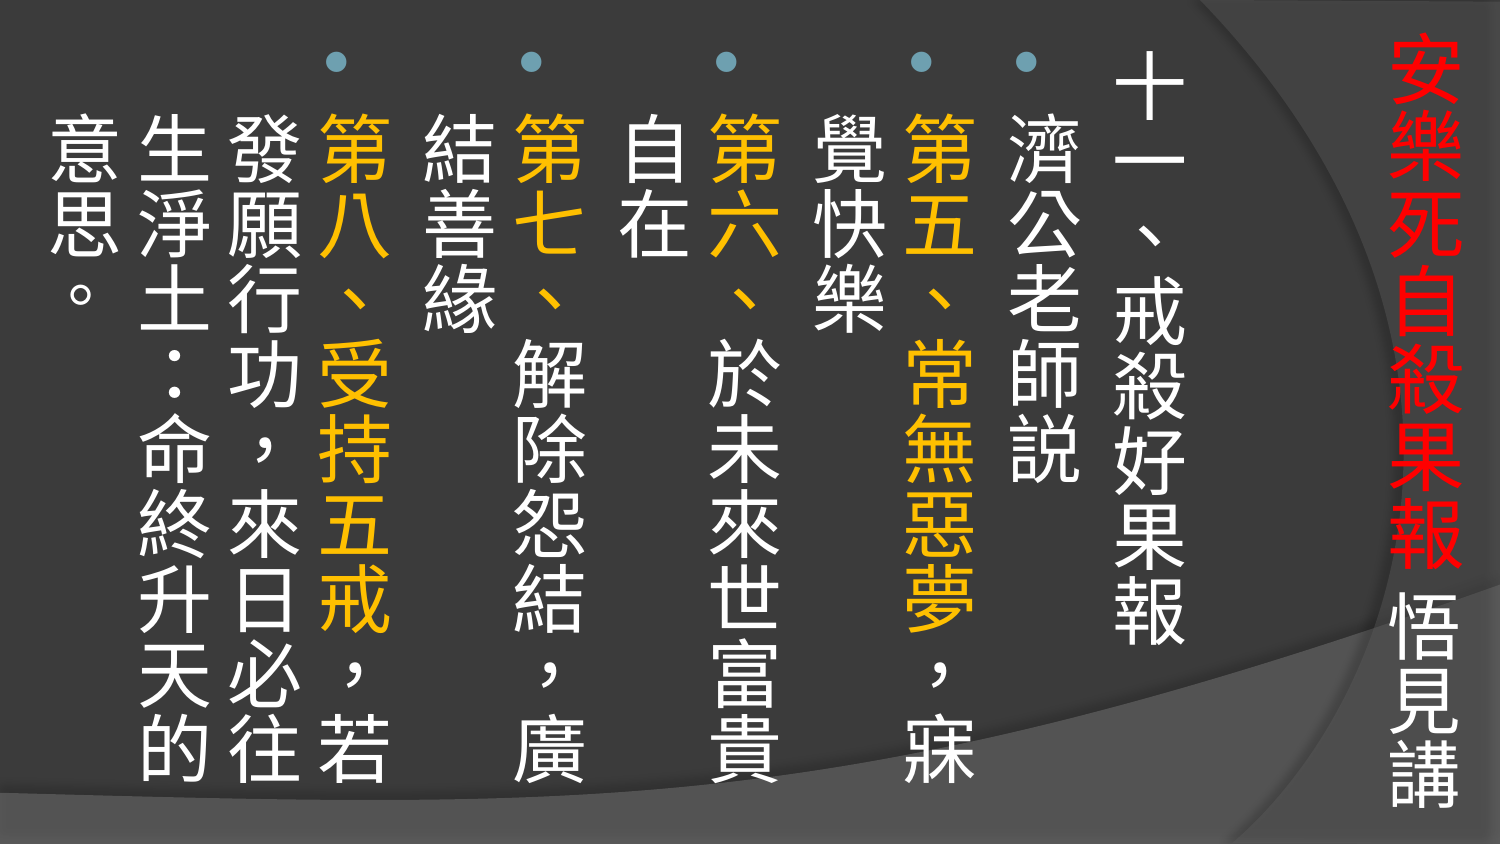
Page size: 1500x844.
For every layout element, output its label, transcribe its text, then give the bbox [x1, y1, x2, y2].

title 安樂死自殺果報 悟見講 [1364, 21, 1483, 820]
list 十一、戒殺好果報 濟公老師説 第五、常無惡夢，寐覺快樂 第六、於未來世富貴自在 第七、解除怨結，廣結善緣 第八、受持五戒，若發願行功，來日必往生淨土：命終升天的意思。 [29, 27, 1365, 820]
